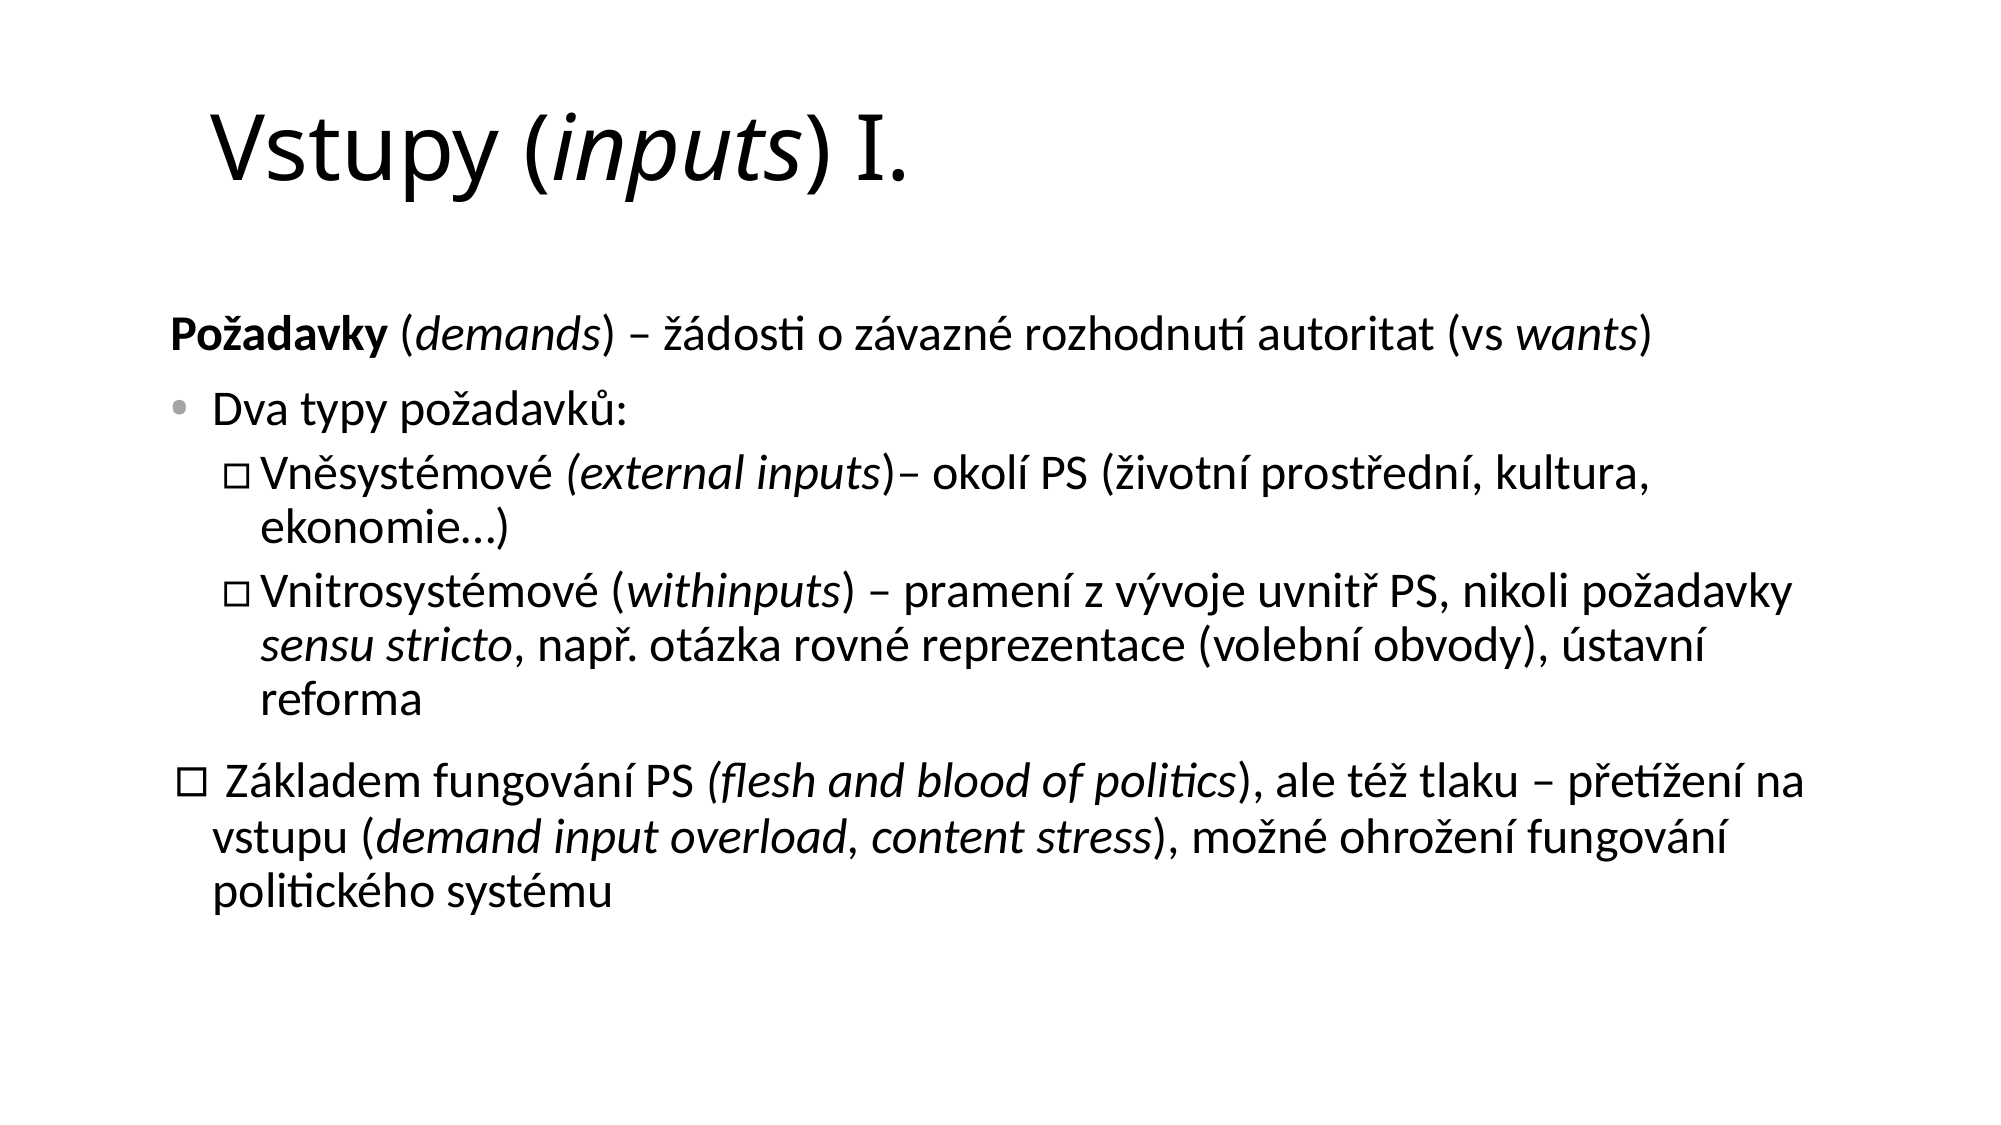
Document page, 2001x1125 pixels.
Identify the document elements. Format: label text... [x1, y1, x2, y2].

title Vstupy (inputs) I. [195, 63, 1546, 238]
list Požadavky (demands) – žádosti o závazné rozhodnutí autoritat (vs wants) Dva typy požadavků: Vněsystémové (external inputs)– okolí PS (životní prostřední, kultura, ekonomie…) Vnitrosystémové (withinputs) – pramení z vývoje uvnitř PS, nikoli požadavky sensu stricto, např. otázka rovné reprezentace (volební obvody), ústavní reforma Základem fungování PS (flesh and blood of politics), ale též tlaku – přetížení na vstupu (demand input overload, content stress), možné ohrožení fungování politického systému [137, 299, 1863, 1014]
